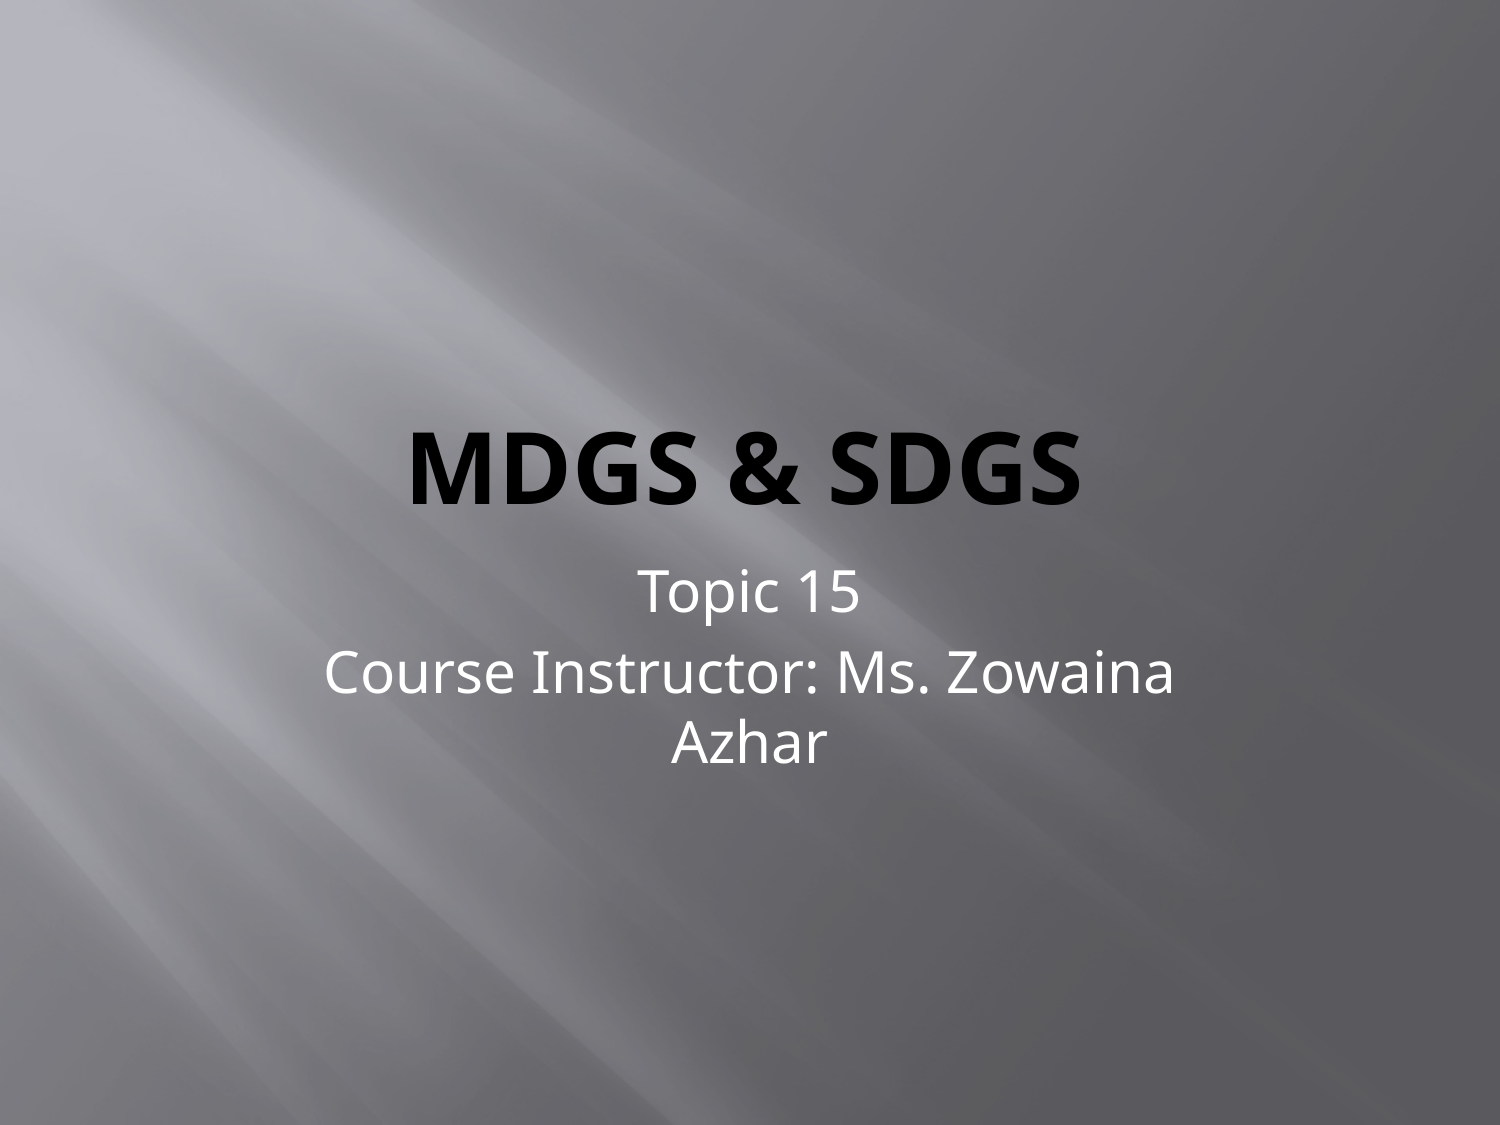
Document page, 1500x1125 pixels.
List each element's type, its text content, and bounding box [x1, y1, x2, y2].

title MDGs & SDGs [69, 224, 1420, 525]
subtitle Topic 15 Course Instructor: Ms. Zowaina Azhar [225, 546, 1275, 834]
